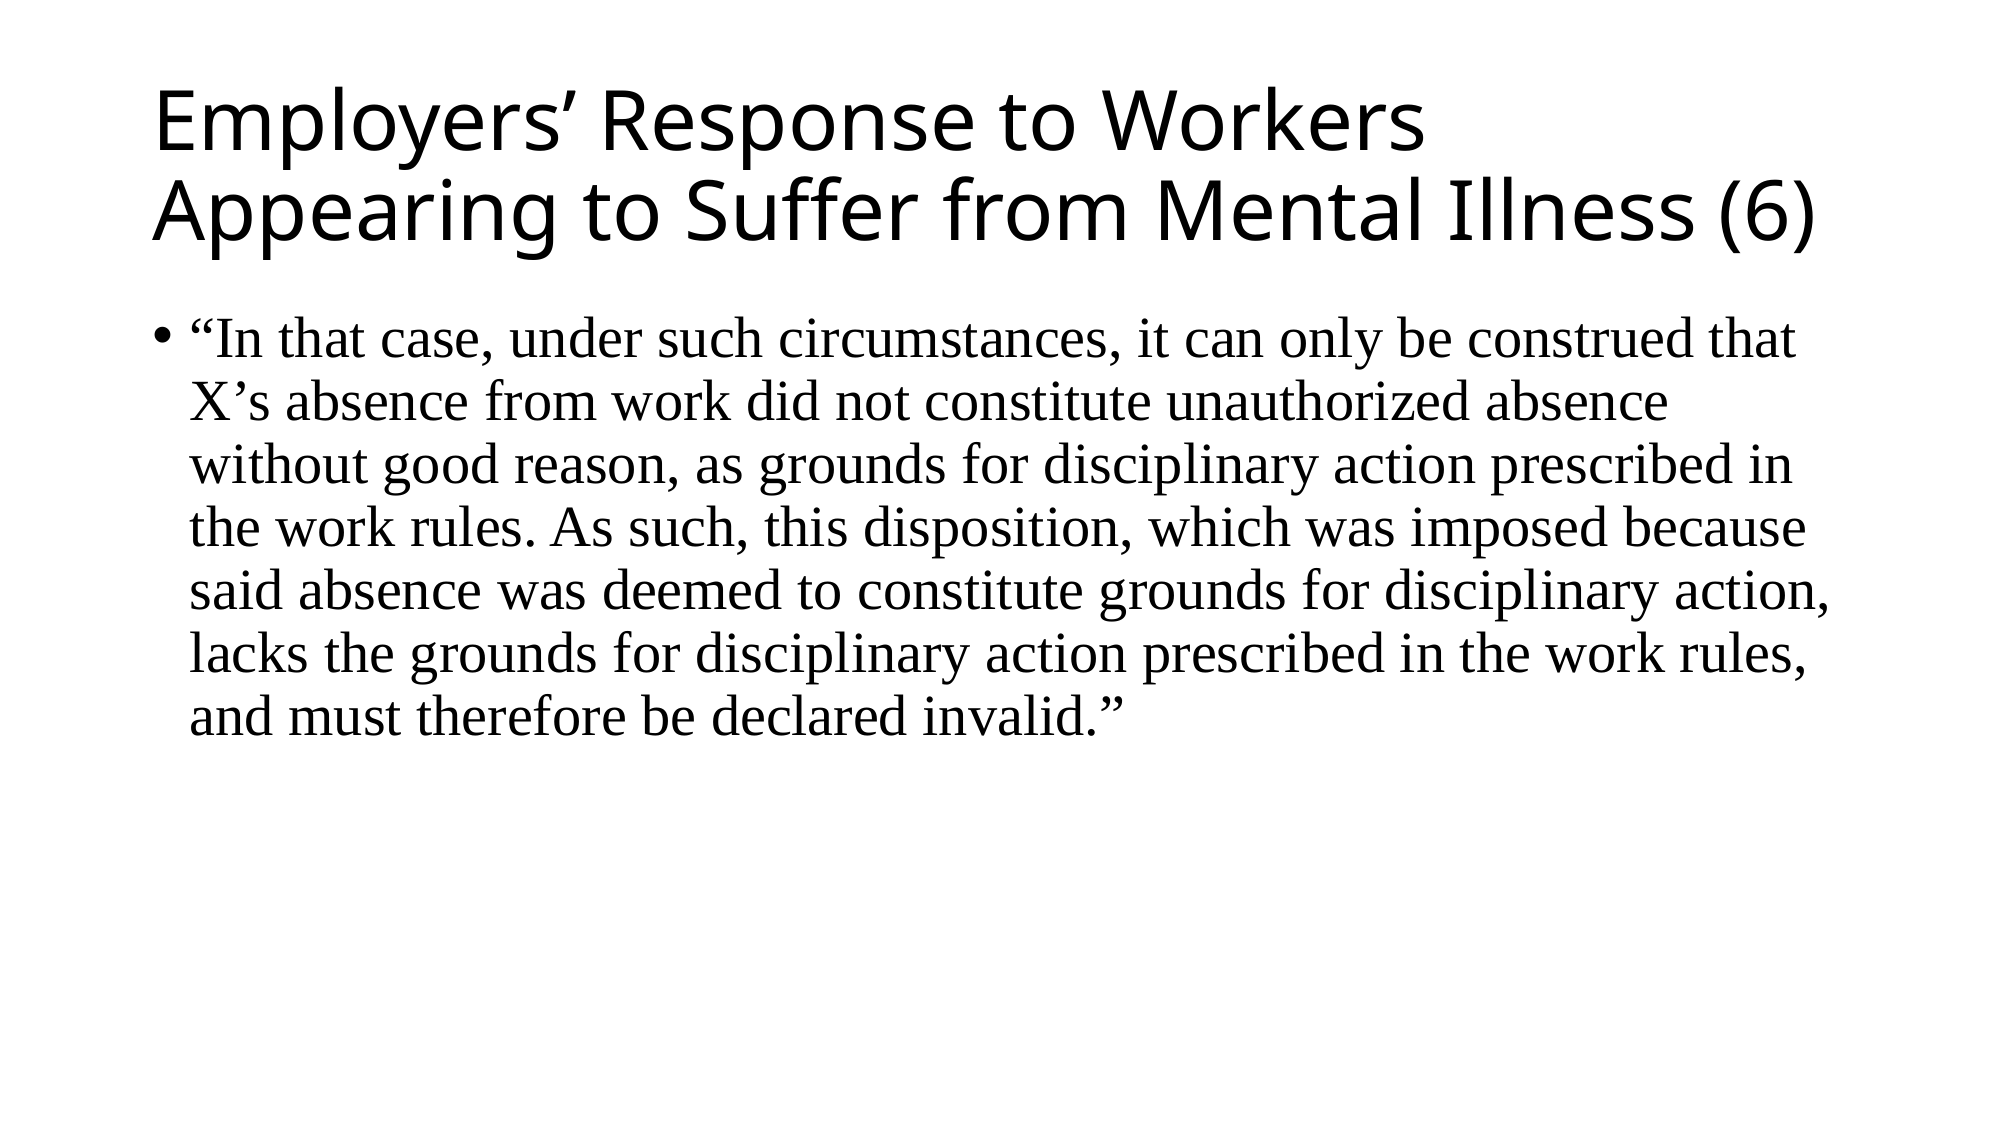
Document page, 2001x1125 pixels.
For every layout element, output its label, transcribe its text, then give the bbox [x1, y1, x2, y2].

title Employers’ Response to Workers Appearing to Suffer from Mental Illness (6) [137, 59, 1863, 278]
list “In that case, under such circumstances, it can only be construed that X’s absence from work did not constitute unauthorized absence without good reason, as grounds for disciplinary action prescribed in the work rules. As such, this disposition, which was imposed because said absence was deemed to constitute grounds for disciplinary action, lacks the grounds for disciplinary action prescribed in the work rules, and must therefore be declared invalid.” [137, 299, 1863, 1014]
